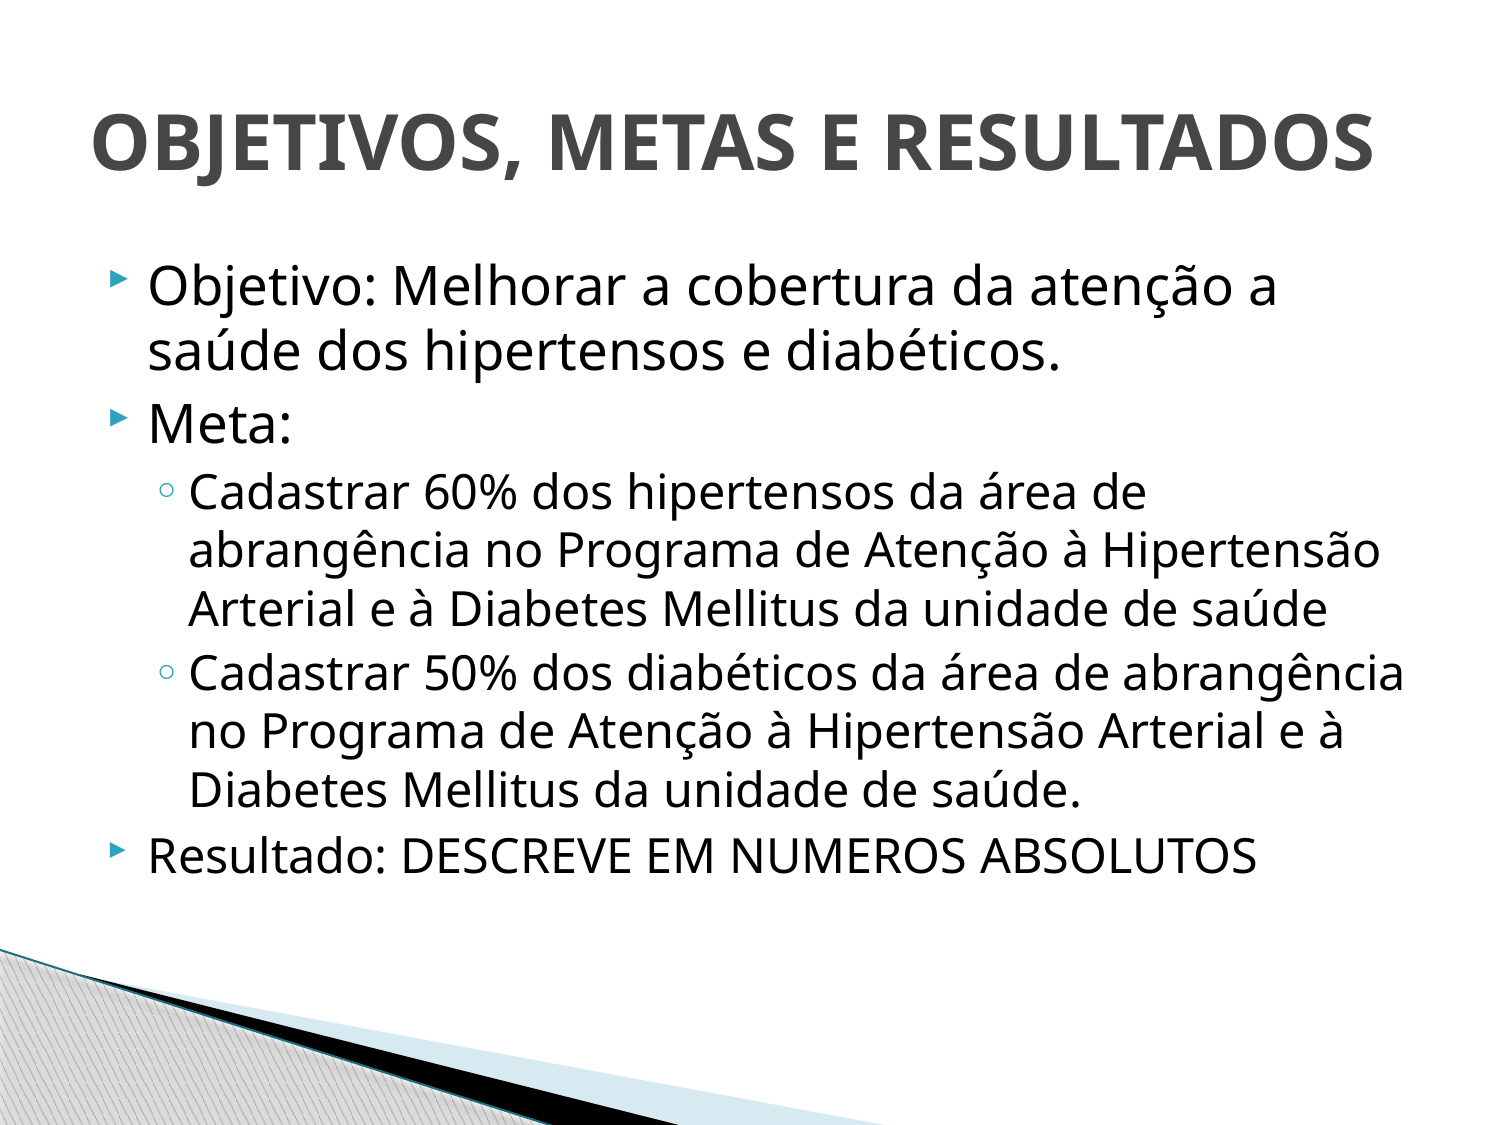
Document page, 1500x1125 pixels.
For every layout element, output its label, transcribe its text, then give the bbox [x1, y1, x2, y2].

list Objetivo: Melhorar a cobertura da atenção a saúde dos hipertensos e diabéticos. Meta: Cadastrar 60% dos hipertensos da área de abrangência no Programa de Atenção à Hipertensão Arterial e à Diabetes Mellitus da unidade de saúde Cadastrar 50% dos diabéticos da área de abrangência no Programa de Atenção à Hipertensão Arterial e à Diabetes Mellitus da unidade de saúde. Resultado: DESCREVE EM NUMEROS ABSOLUTOS [75, 243, 1425, 986]
title OBJETIVOS, METAS E RESULTADOS [75, 45, 1425, 233]
